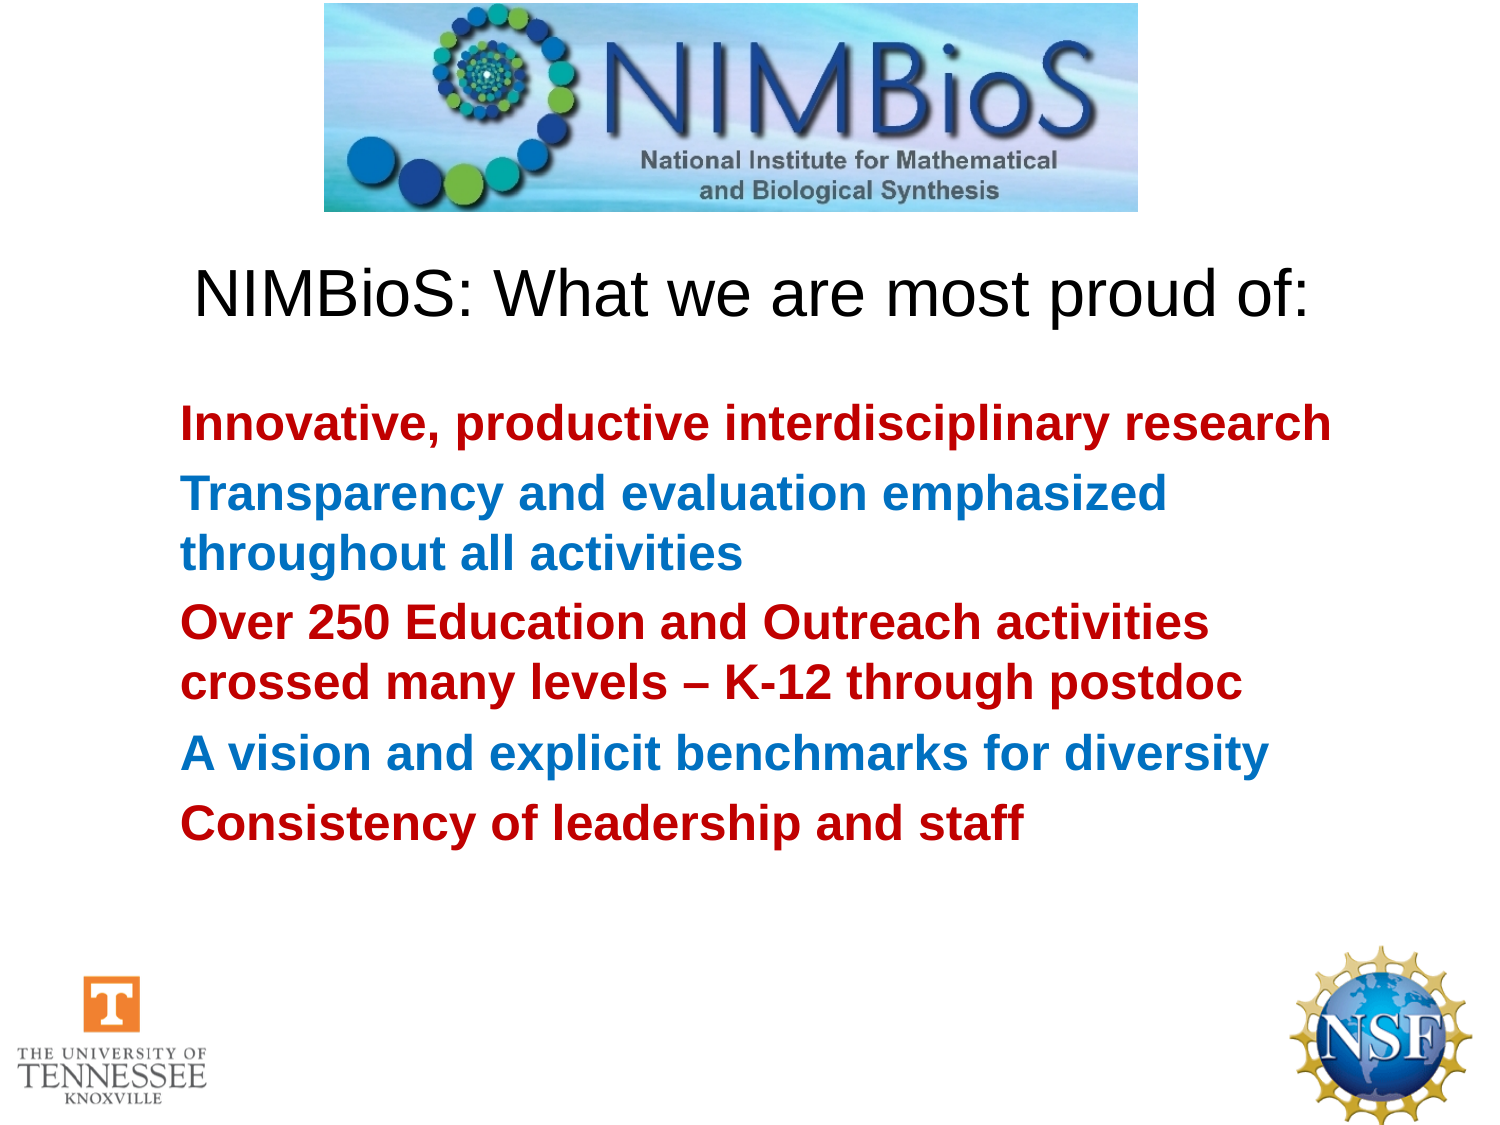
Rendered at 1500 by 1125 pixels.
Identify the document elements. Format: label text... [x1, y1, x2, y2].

subtitle Innovative, productive interdisciplinary research Transparency and evaluation emphasized throughout all activities Over 250 Education and Outreach activities crossed many levels – K-12 through postdoc A vision and explicit benchmarks for diversity Consistency of leadership and staff [164, 382, 1350, 532]
picture [324, 3, 1138, 212]
text_box NIMBioS: What we are most proud of: [30, 242, 1327, 337]
picture [1287, 941, 1476, 1125]
picture [4, 967, 221, 1117]
